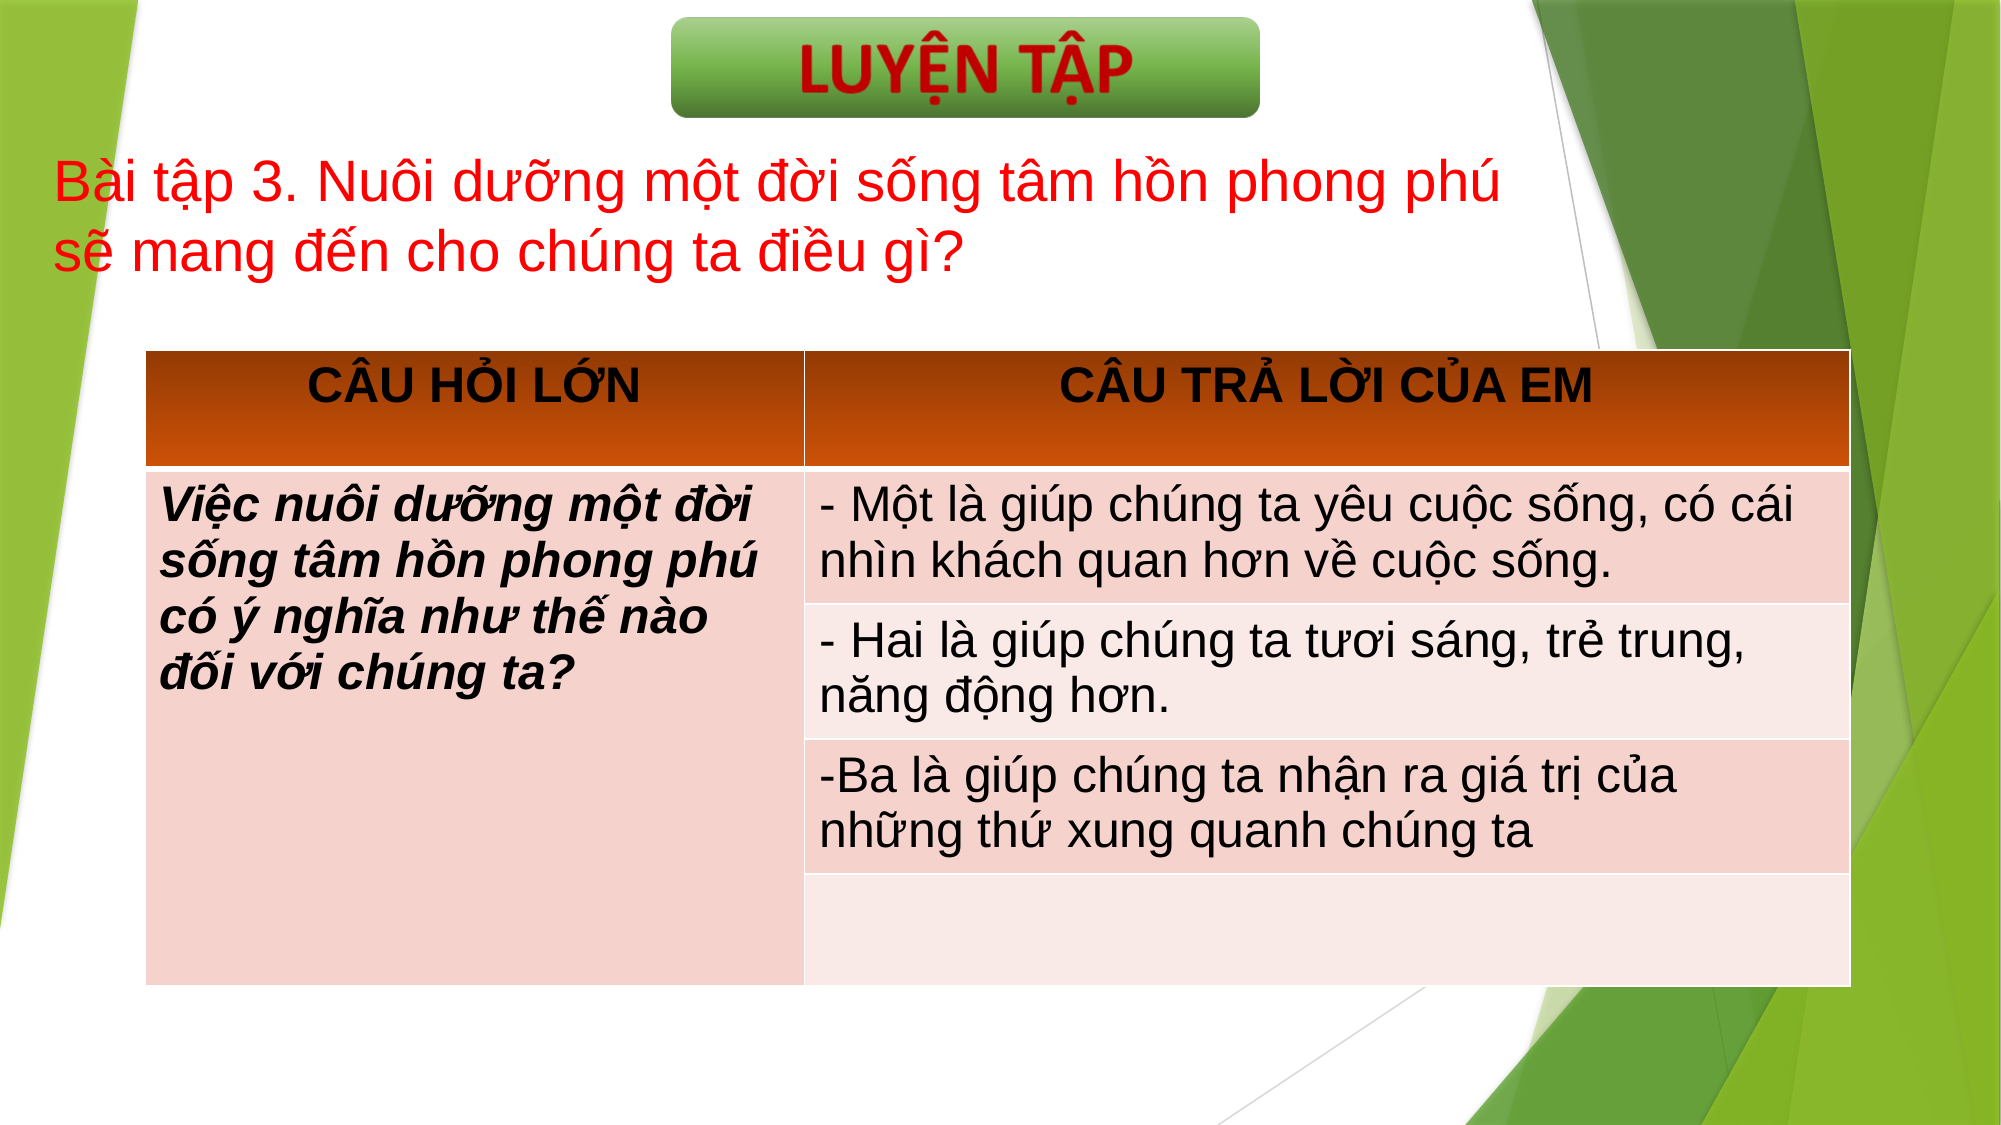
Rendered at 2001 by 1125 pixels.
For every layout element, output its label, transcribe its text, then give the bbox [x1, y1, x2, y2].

table_cell [805, 875, 1849, 985]
text_box Bài tập 3. Nuôi dưỡng một đời sống tâm hồn phong phú sẽ mang đến cho chúng ta điều gì? [38, 135, 1584, 291]
table_cell -Ba là giúp chúng ta nhận ra giá trị của những thứ xung quanh chúng ta [805, 740, 1849, 873]
table_cell Việc nuôi dưỡng một đời sống tâm hồn phong phú có ý nghĩa như thế nào đối với chúng ta? [146, 472, 804, 985]
table_cell - Hai là giúp chúng ta tươi sáng, trẻ trung, năng động hơn. [805, 605, 1849, 738]
picture [671, 0, 1261, 159]
table_cell - Một là giúp chúng ta yêu cuộc sống, có cái nhìn khách quan hơn về cuộc sống. [805, 472, 1849, 603]
table_header CÂU HỎI LỚN [146, 351, 804, 466]
table_header CÂU TRẢ LỜI CỦA EM [805, 351, 1849, 466]
